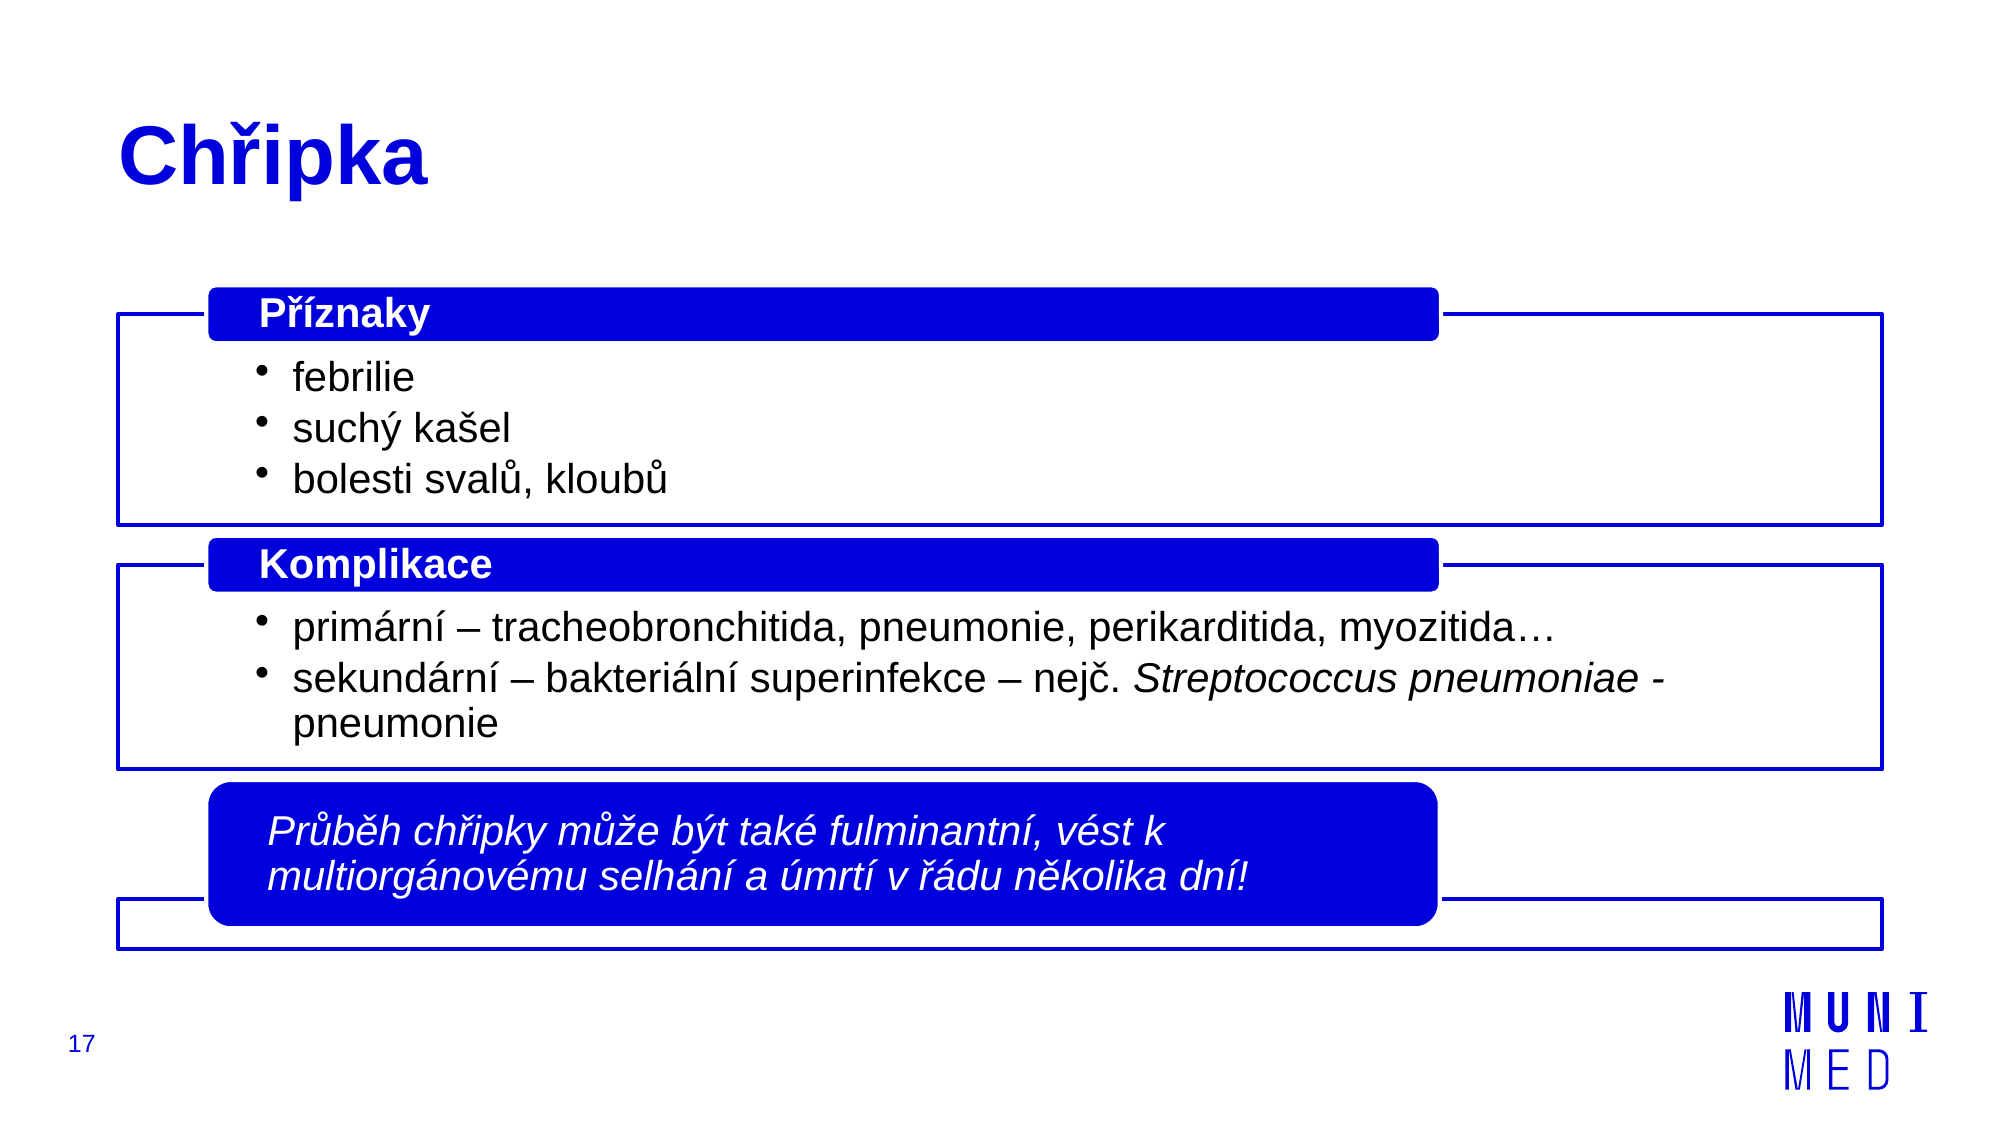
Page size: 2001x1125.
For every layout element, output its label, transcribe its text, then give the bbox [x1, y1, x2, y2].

slide_number 17 [67, 1021, 110, 1063]
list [117, 277, 1883, 957]
title Chřipka [118, 118, 1883, 193]
